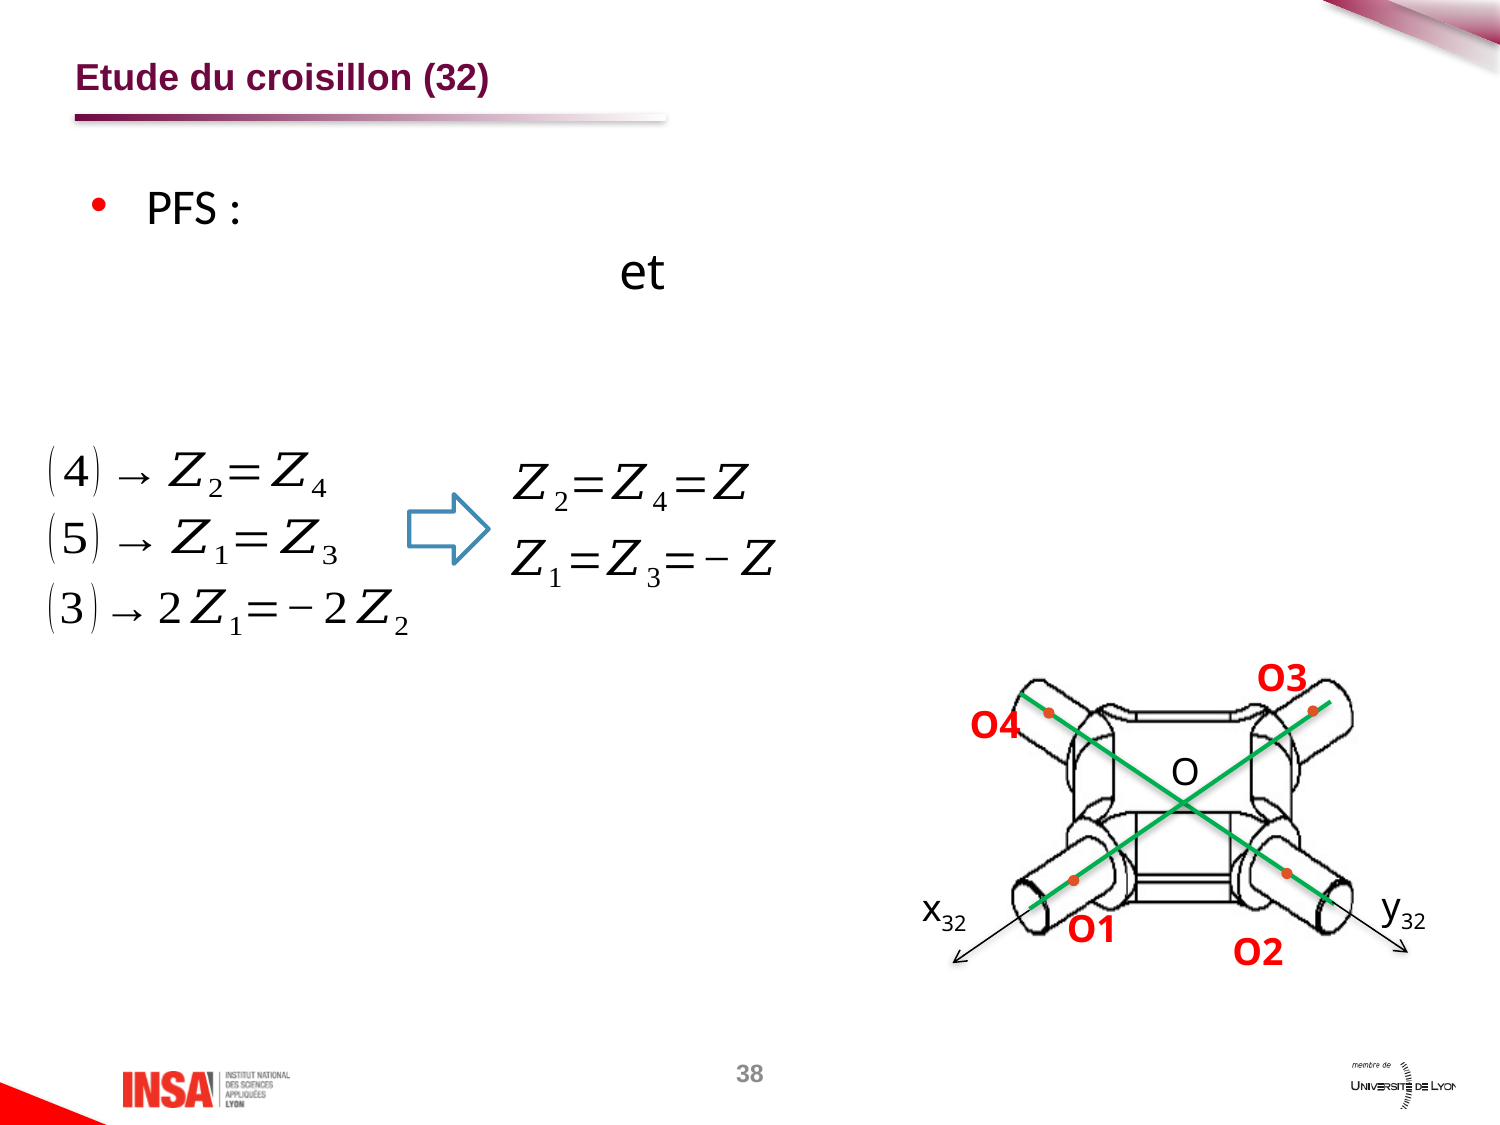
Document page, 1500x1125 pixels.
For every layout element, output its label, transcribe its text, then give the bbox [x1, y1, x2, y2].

list PFS : [75, 166, 1425, 501]
footer 38 [512, 1042, 988, 1103]
picture [123, 1071, 290, 1108]
text_box [407, 492, 491, 566]
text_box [908, 623, 1441, 982]
title Etude du croisillon (32) [75, 45, 1425, 128]
